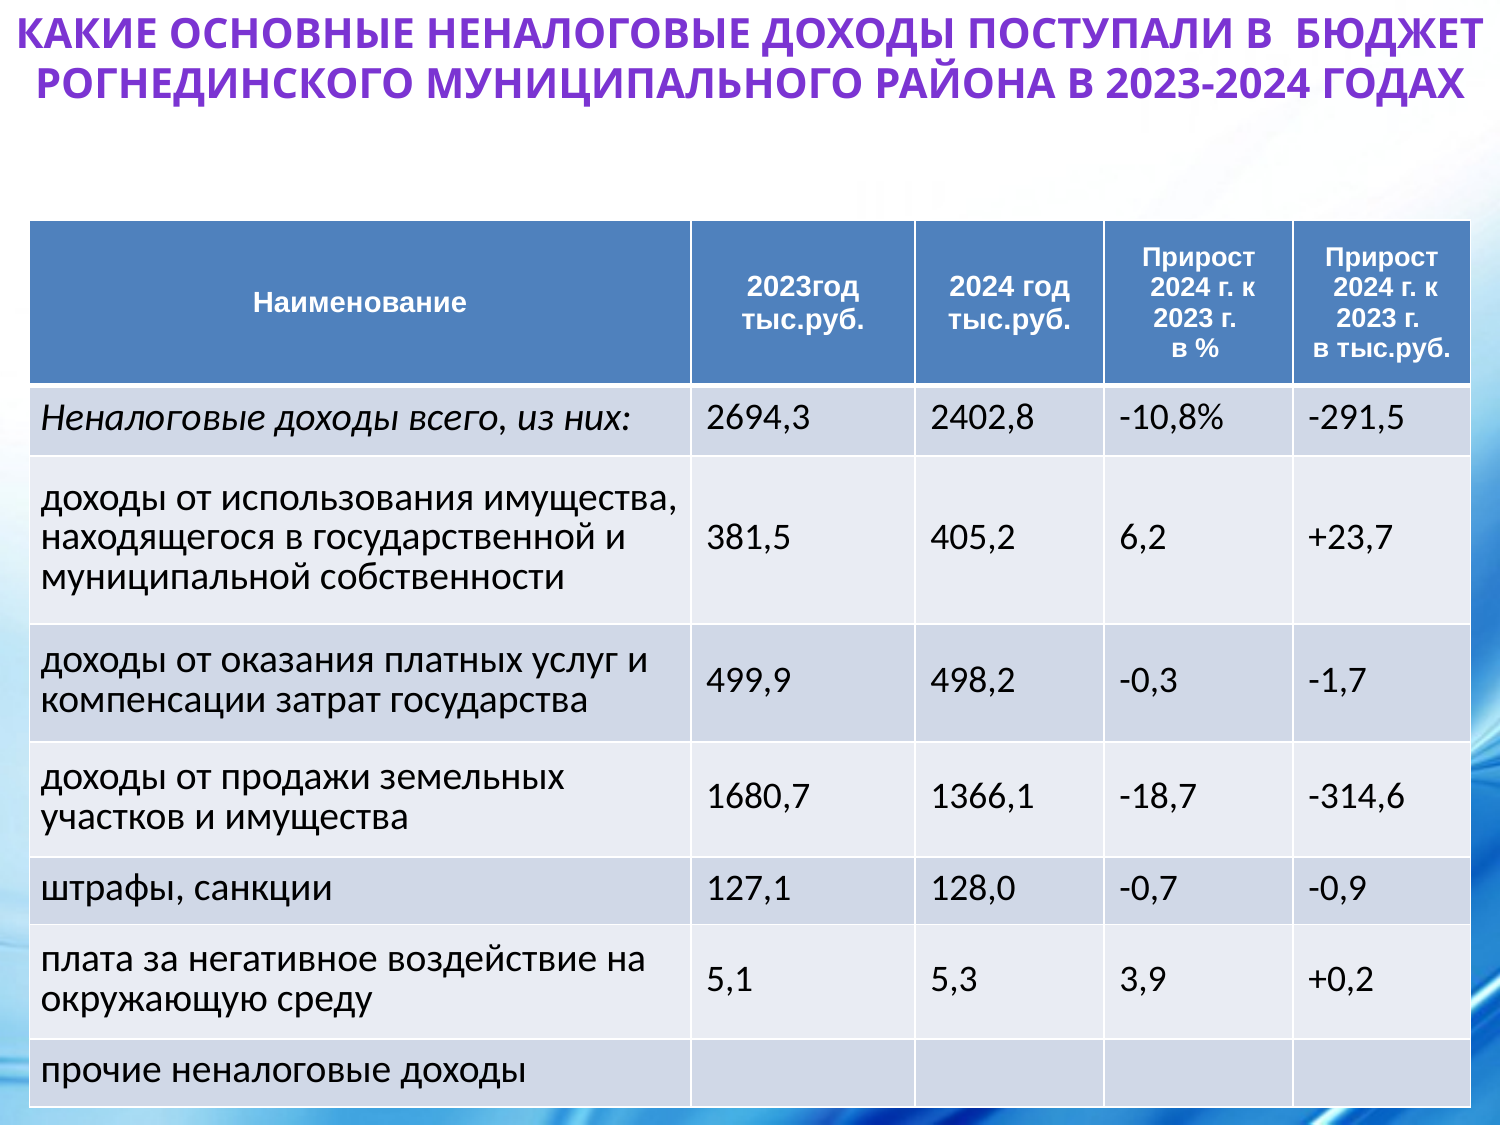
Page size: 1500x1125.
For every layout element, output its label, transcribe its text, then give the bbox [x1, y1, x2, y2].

table_cell штрафы, санкции [30, 858, 690, 924]
table_header Прирост 2024 г. к 2023 г. в % [1105, 221, 1292, 383]
table_cell -291,5 [1294, 388, 1470, 455]
table_cell 2694,3 [692, 388, 914, 455]
table_cell 3,9 [1105, 925, 1292, 1038]
table_header Прирост 2024 г. к 2023 г. в тыс.руб. [1294, 221, 1470, 383]
table_header 2023год тыс.руб. [692, 221, 914, 383]
table_cell -10,8% [1105, 388, 1292, 455]
table_cell [1105, 1040, 1292, 1106]
table_cell 127,1 [692, 858, 914, 924]
table_cell 381,5 [692, 457, 914, 623]
table_cell доходы от оказания платных услуг и компенсации затрат государства [30, 625, 690, 741]
table_cell -0,9 [1294, 858, 1470, 924]
table_cell 128,0 [916, 858, 1103, 924]
table_cell [692, 1040, 914, 1106]
table_cell [1294, 1040, 1470, 1106]
table_cell 5,1 [692, 925, 914, 1038]
table_cell -0,7 [1105, 858, 1292, 924]
table_cell 1680,7 [692, 743, 914, 856]
table_cell 405,2 [916, 457, 1103, 623]
text_box Какие основные неналоговые доходы поступали в бюджет рогнединского муниципального района в 2023-2024 годах [0, 0, 1500, 115]
table_cell -0,3 [1105, 625, 1292, 741]
table_cell 5,3 [916, 925, 1103, 1038]
table_cell доходы от использования имущества, находящегося в государственной и муниципальной собственности [30, 457, 690, 623]
table_cell 2402,8 [916, 388, 1103, 455]
table_cell доходы от продажи земельных участков и имущества [30, 743, 690, 856]
table_cell -314,6 [1294, 743, 1470, 856]
table_cell прочие неналоговые доходы [30, 1040, 690, 1106]
table_cell -1,7 [1294, 625, 1470, 741]
table_cell Неналоговые доходы всего, из них: [30, 388, 690, 455]
table_cell 1366,1 [916, 743, 1103, 856]
table_cell 6,2 [1105, 457, 1292, 623]
table_header 2024 год тыс.руб. [916, 221, 1103, 383]
table_header Наименование [30, 221, 690, 383]
table_cell 499,9 [692, 625, 914, 741]
table_cell [916, 1040, 1103, 1106]
table_cell +23,7 [1294, 457, 1470, 623]
table_cell +0,2 [1294, 925, 1470, 1038]
table_cell плата за негативное воздействие на окружающую среду [30, 925, 690, 1038]
picture [0, 115, 1500, 1125]
table_cell 498,2 [916, 625, 1103, 741]
table_cell -18,7 [1105, 743, 1292, 856]
